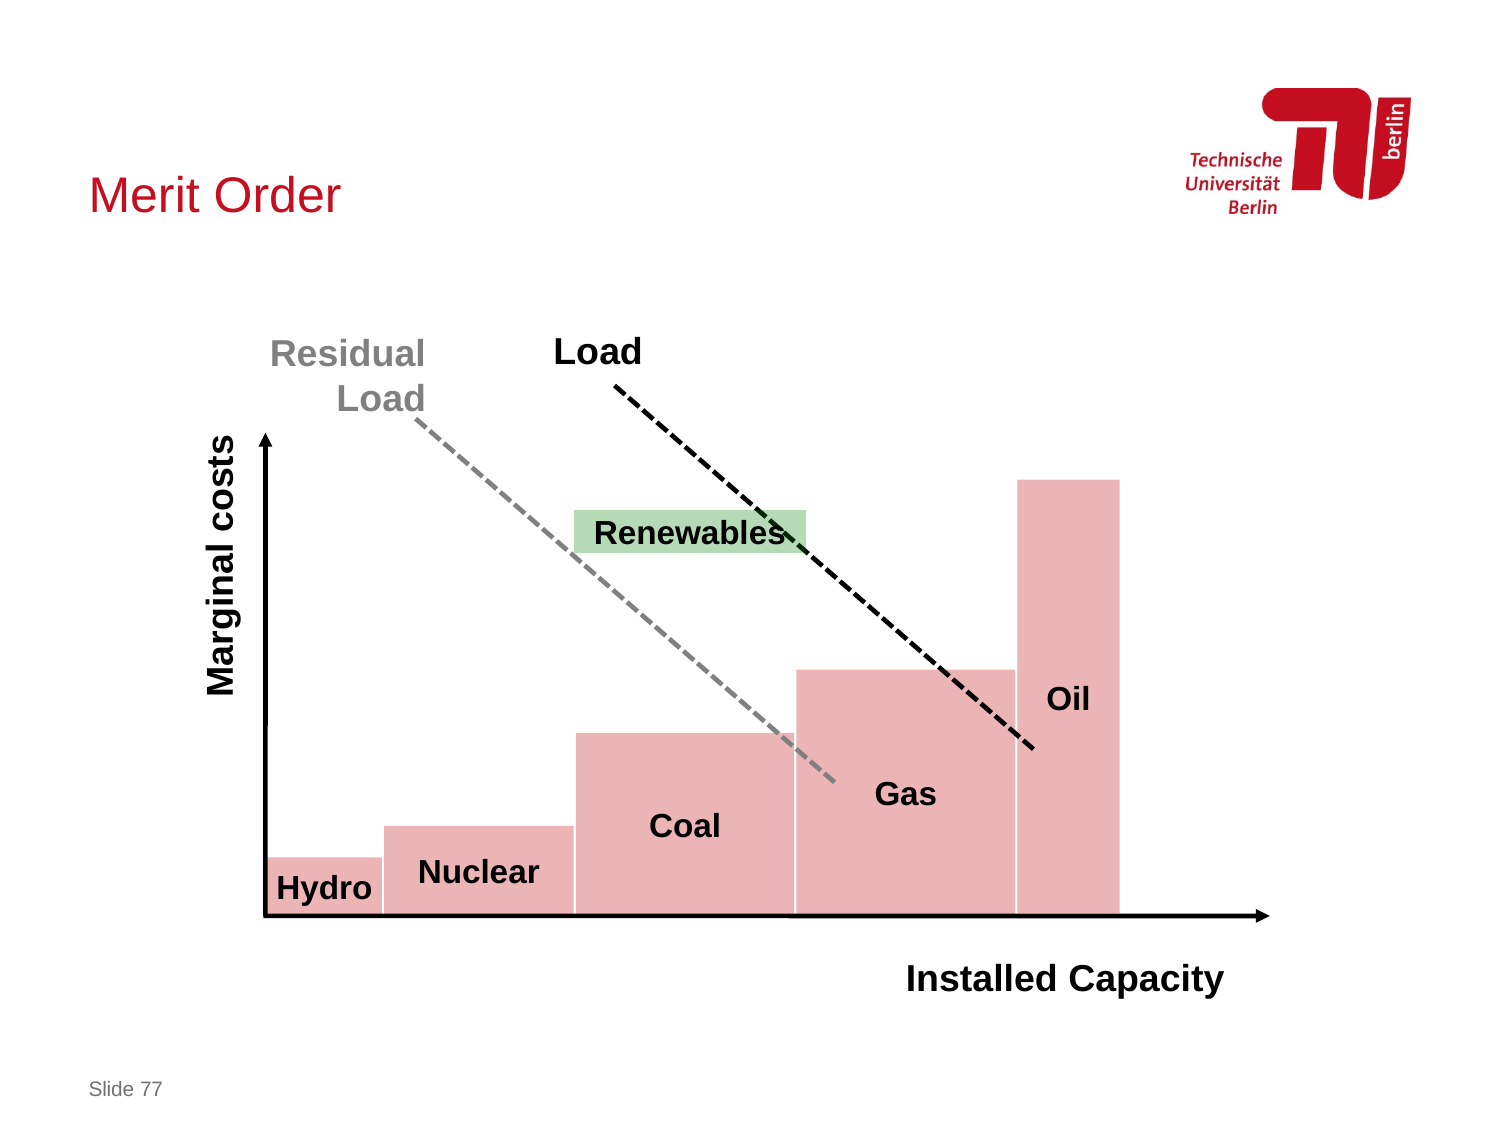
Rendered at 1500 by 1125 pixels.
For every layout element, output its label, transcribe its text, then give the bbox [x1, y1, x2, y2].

slide_number Slide 77 [88, 1075, 1176, 1101]
picture [1186, 88, 1411, 163]
text_box Load [530, 319, 658, 380]
text_box Residual Load [192, 322, 441, 420]
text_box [187, 420, 1270, 1007]
title Merit Order [88, 163, 1411, 286]
